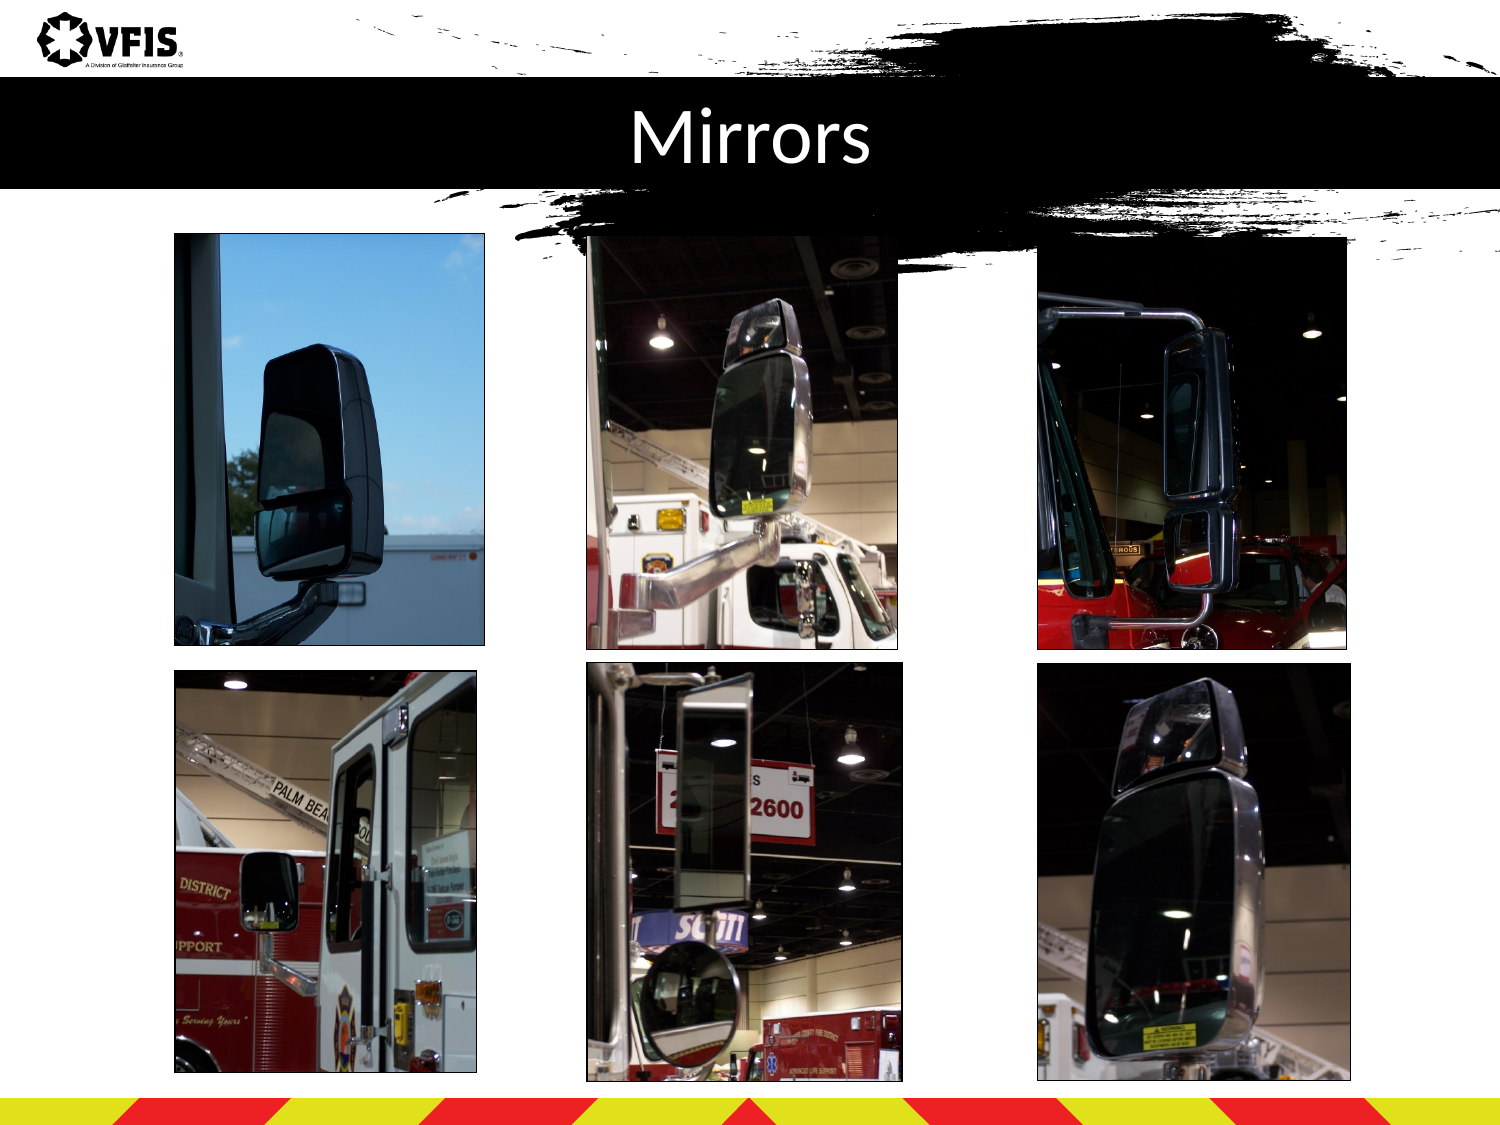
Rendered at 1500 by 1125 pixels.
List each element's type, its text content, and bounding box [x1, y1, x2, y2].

title Mirrors [75, 75, 1425, 188]
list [174, 232, 485, 646]
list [1037, 662, 1351, 1082]
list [1037, 237, 1348, 651]
picture [0, 0, 1500, 1125]
